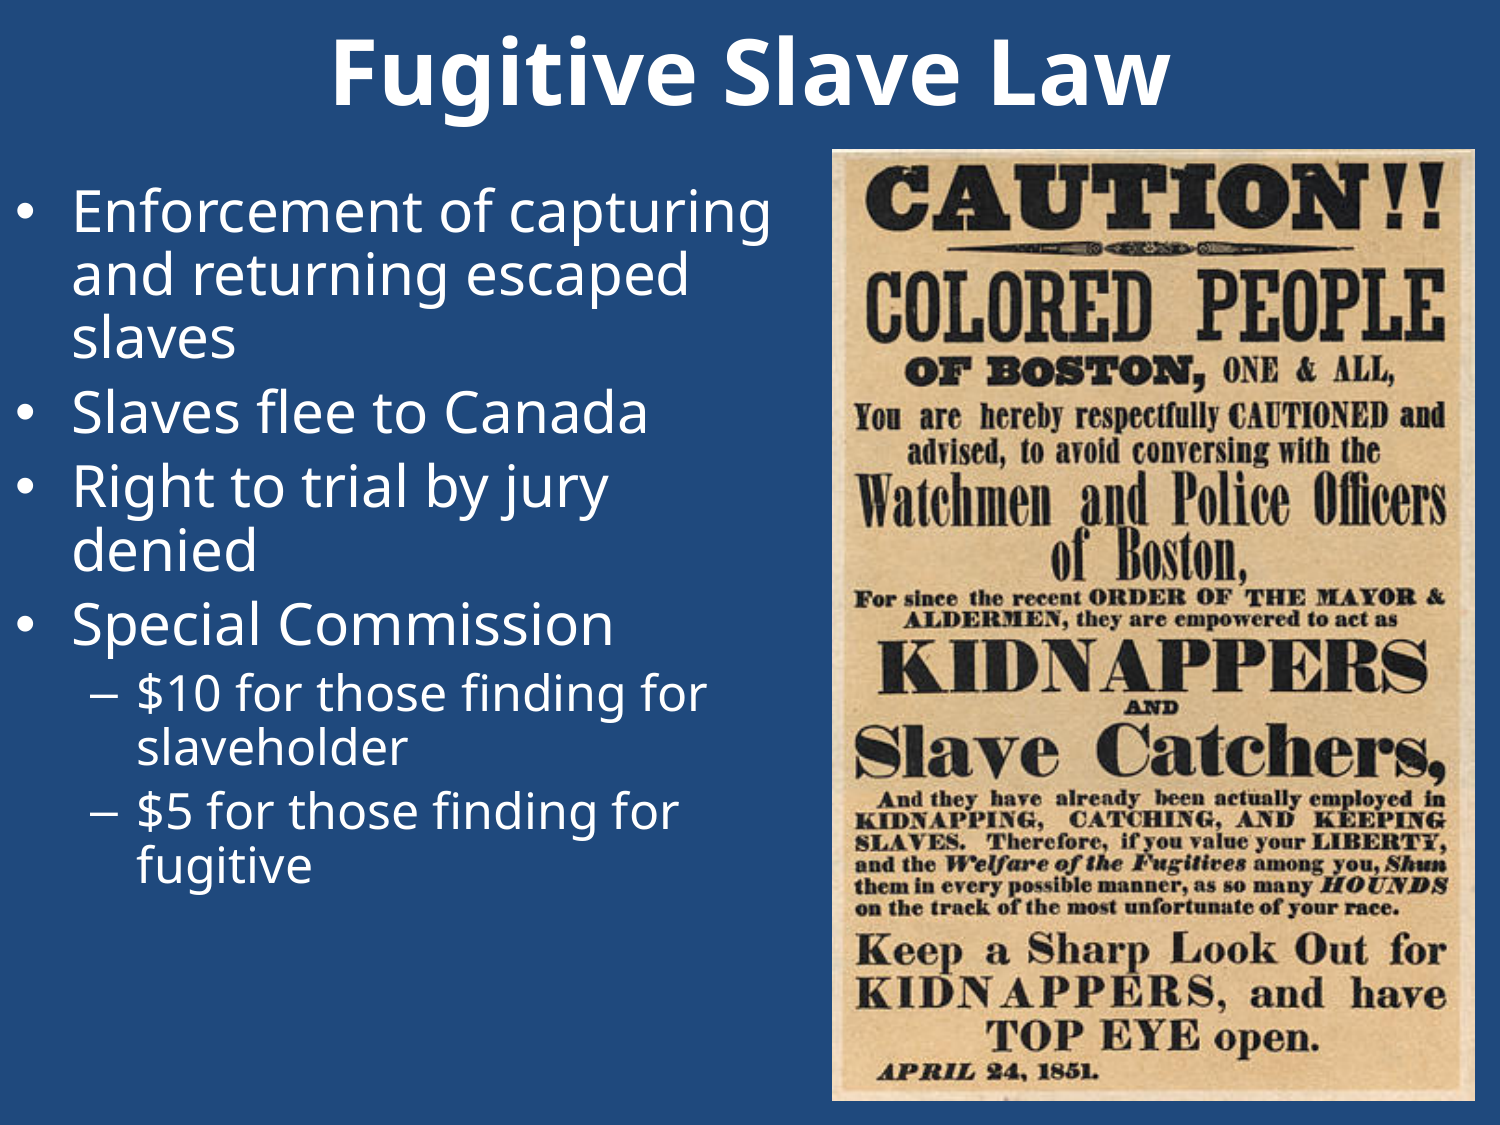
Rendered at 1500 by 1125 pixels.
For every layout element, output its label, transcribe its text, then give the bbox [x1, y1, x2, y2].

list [832, 149, 1476, 1101]
list Enforcement of capturing and returning escaped slaves Slaves flee to Canada Right to trial by jury denied Special Commission $10 for those finding for slaveholder $5 for those finding for fugitive [0, 174, 825, 863]
title Fugitive Slave Law [50, 0, 1451, 138]
